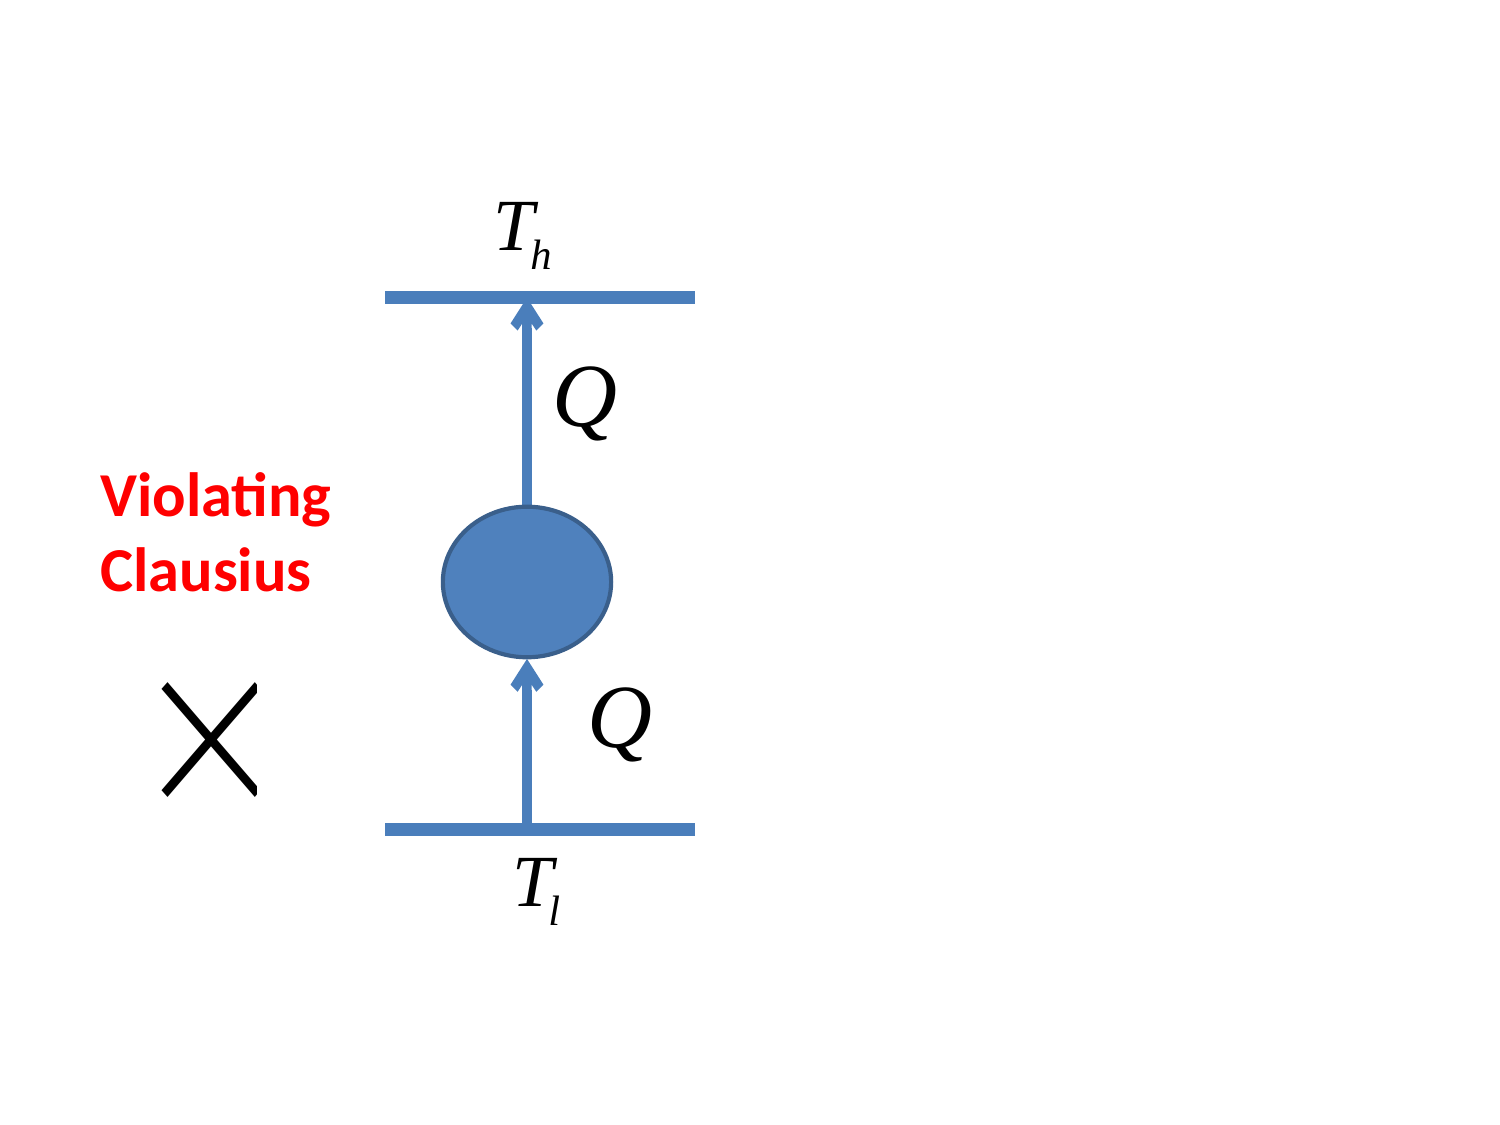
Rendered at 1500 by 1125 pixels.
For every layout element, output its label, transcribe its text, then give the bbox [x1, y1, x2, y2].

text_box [128, 664, 258, 831]
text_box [506, 832, 575, 944]
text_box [486, 176, 568, 288]
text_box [541, 343, 633, 465]
text_box Violating Clausius [85, 446, 361, 612]
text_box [576, 657, 690, 793]
text_box [440, 504, 614, 660]
